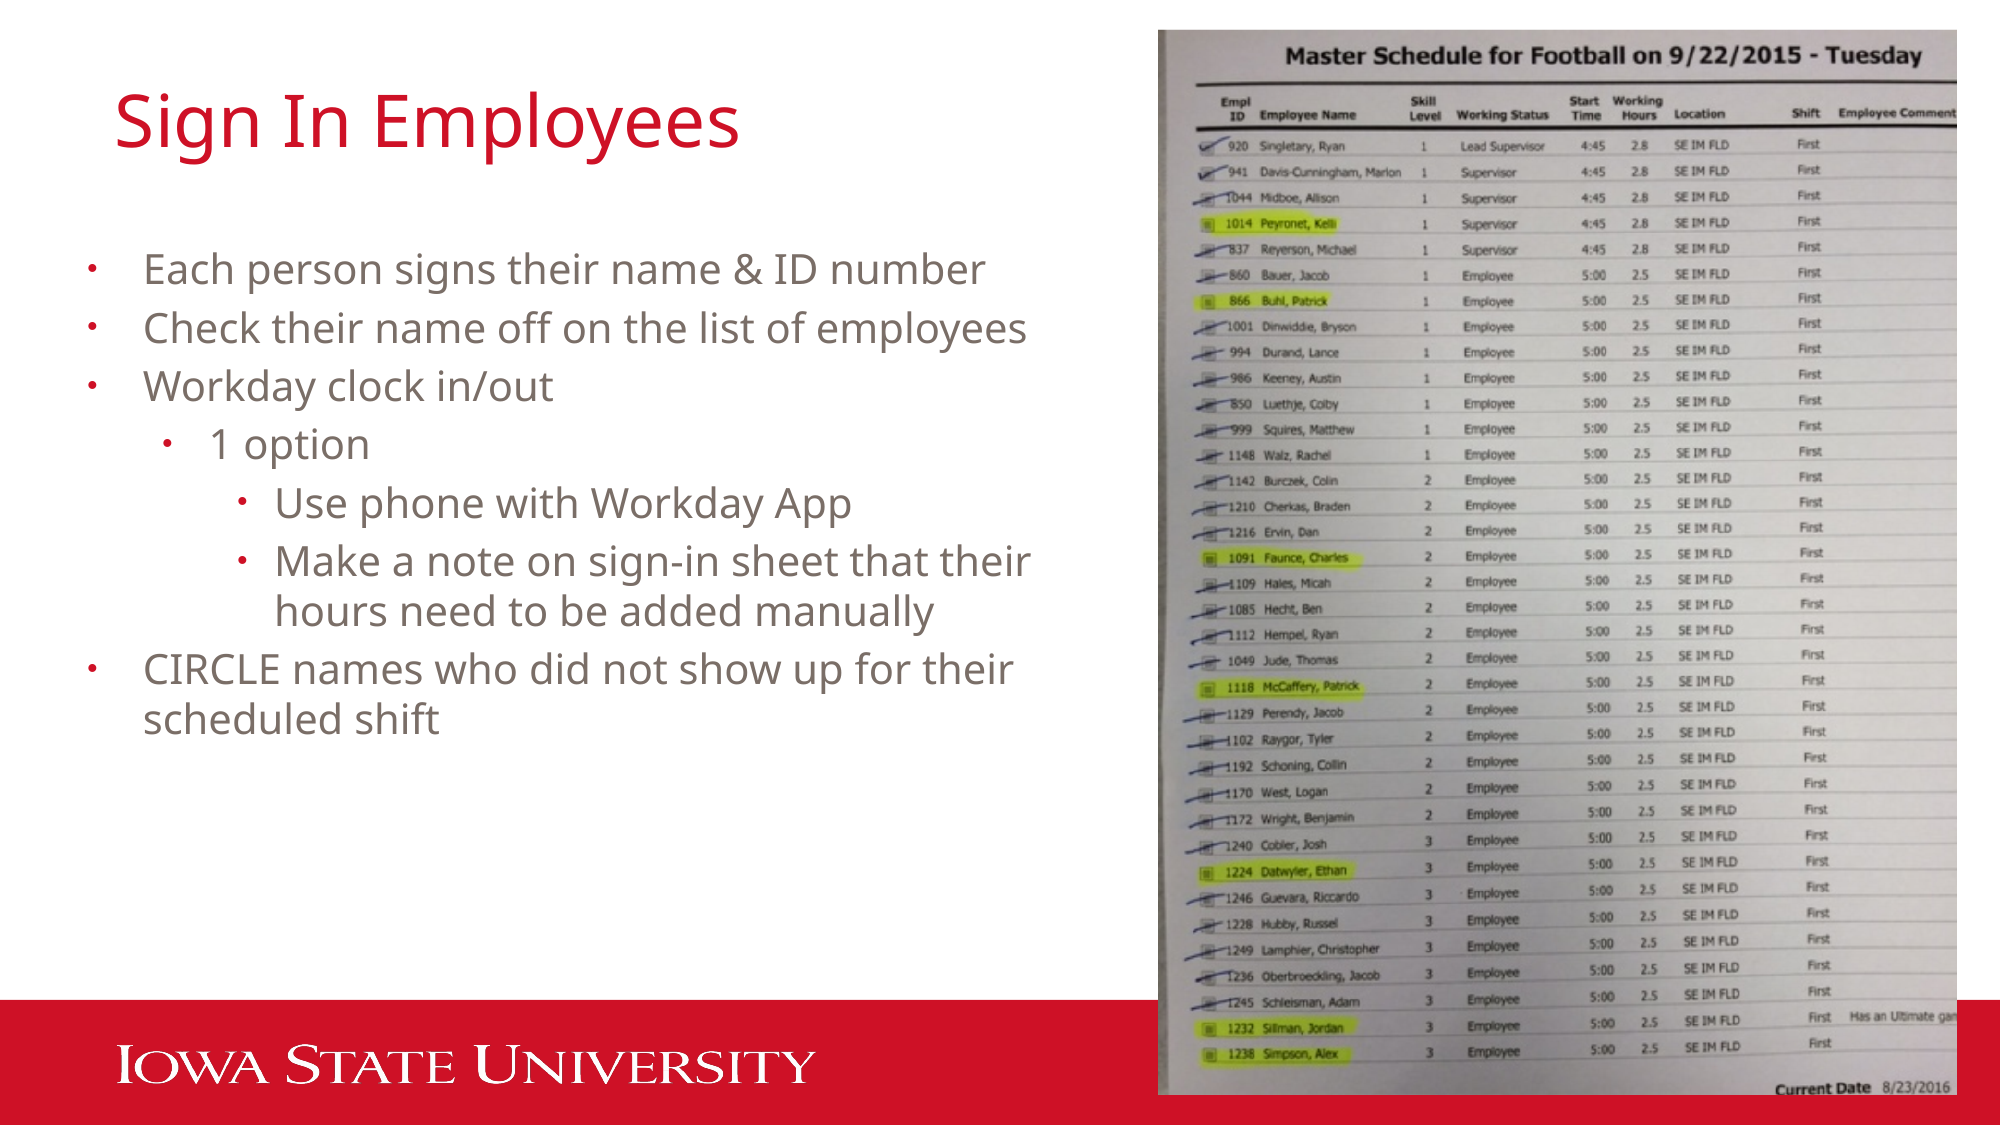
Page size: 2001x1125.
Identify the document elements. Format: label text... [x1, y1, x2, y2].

picture [116, 1044, 817, 1088]
list Each person signs their name & ID number Check their name off on the list of employees Workday clock in/out 1 option Use phone with Workday App Make a note on sign-in sheet that their hours need to be added manually CIRCLE names who did not show up for their scheduled shift [71, 235, 1061, 991]
picture [1023, 30, 2000, 1094]
title Sign In Employees [99, 24, 1801, 213]
